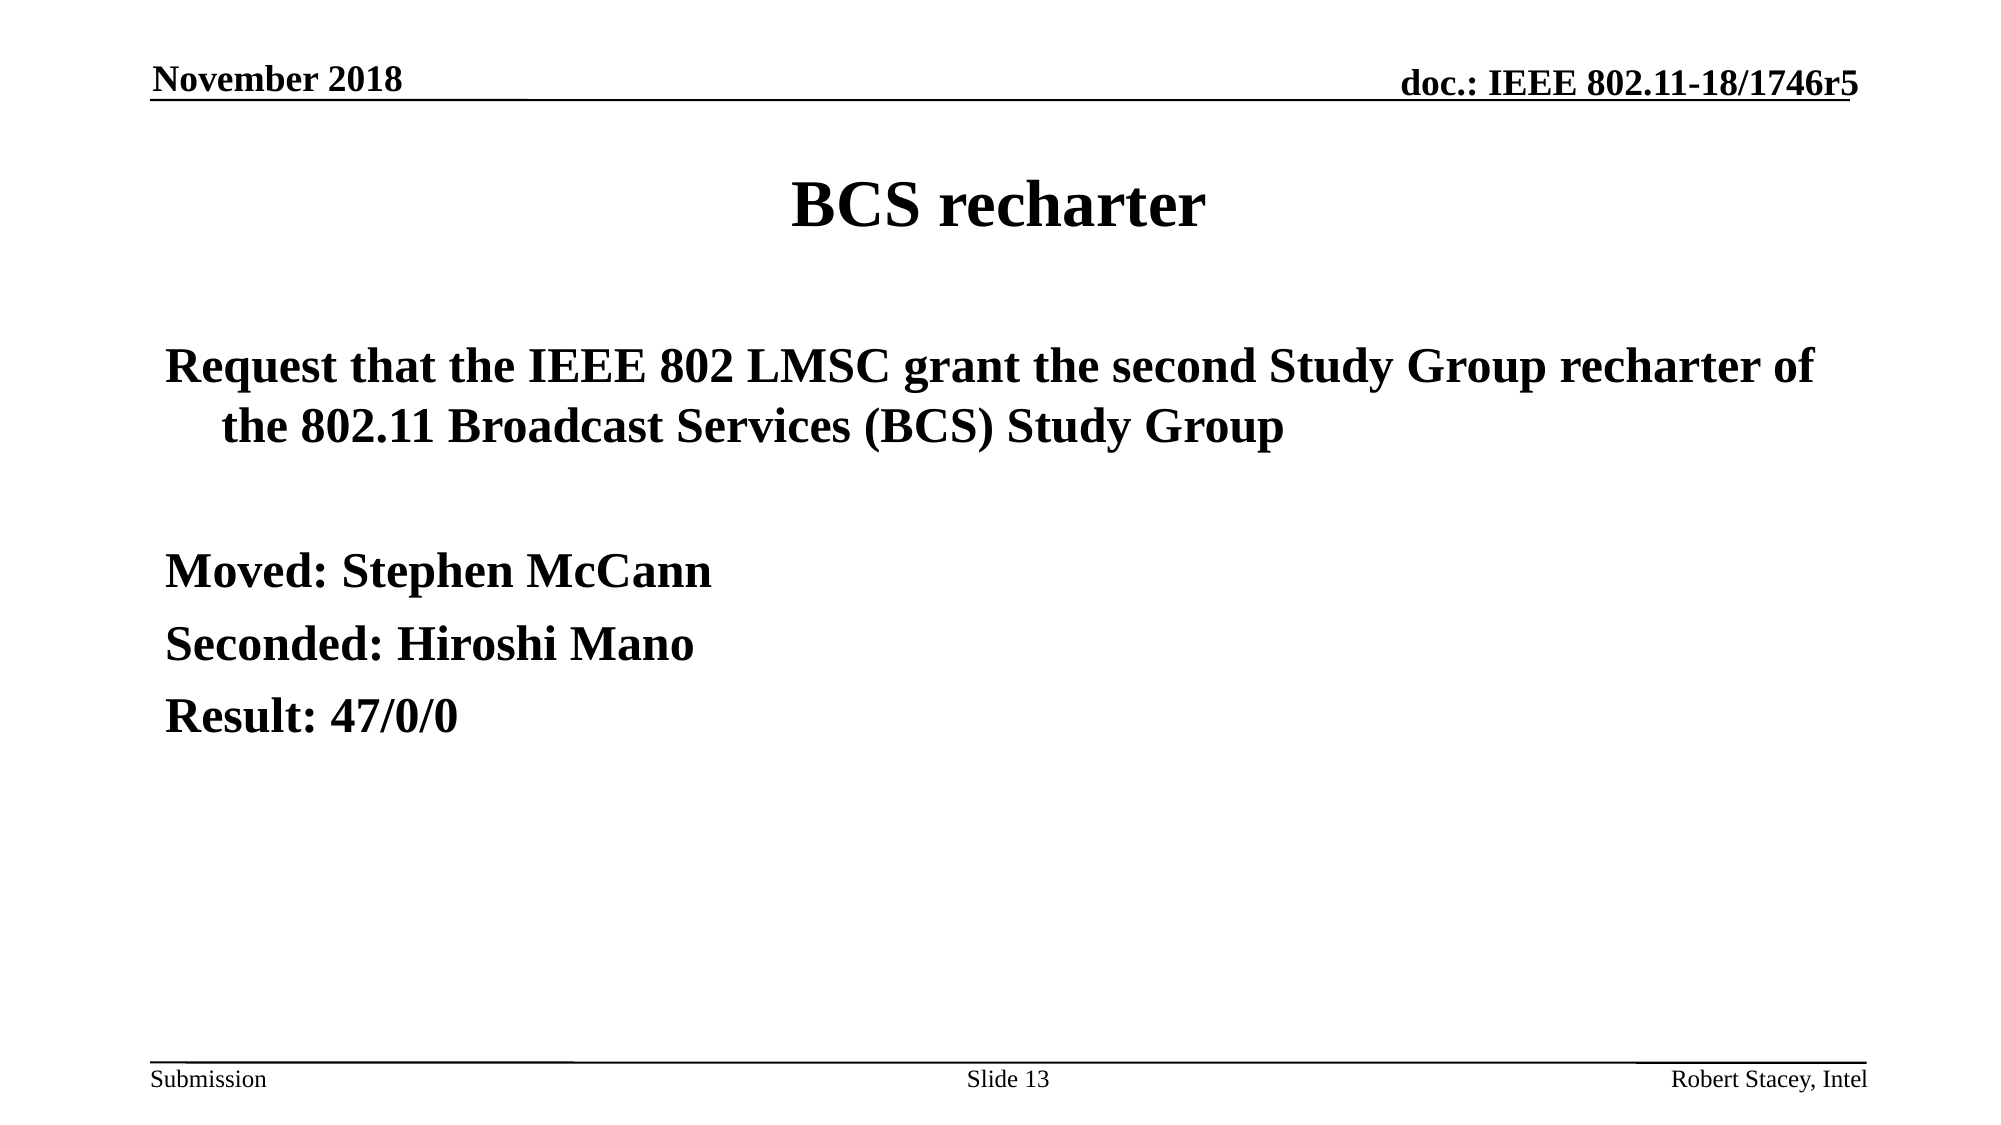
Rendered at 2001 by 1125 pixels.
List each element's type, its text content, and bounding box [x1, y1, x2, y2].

list Request that the IEEE 802 LMSC grant the second Study Group recharter of the 802.11 Broadcast Services (BCS) Study Group Moved: Stephen McCann Seconded: Hiroshi Mano Result: 47/0/0 [149, 324, 1850, 1000]
footer Robert Stacey, Intel [1171, 1061, 1869, 1093]
title BCS recharter [149, 112, 1850, 288]
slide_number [152, 54, 563, 100]
slide_number Slide 13 [950, 1061, 1067, 1123]
